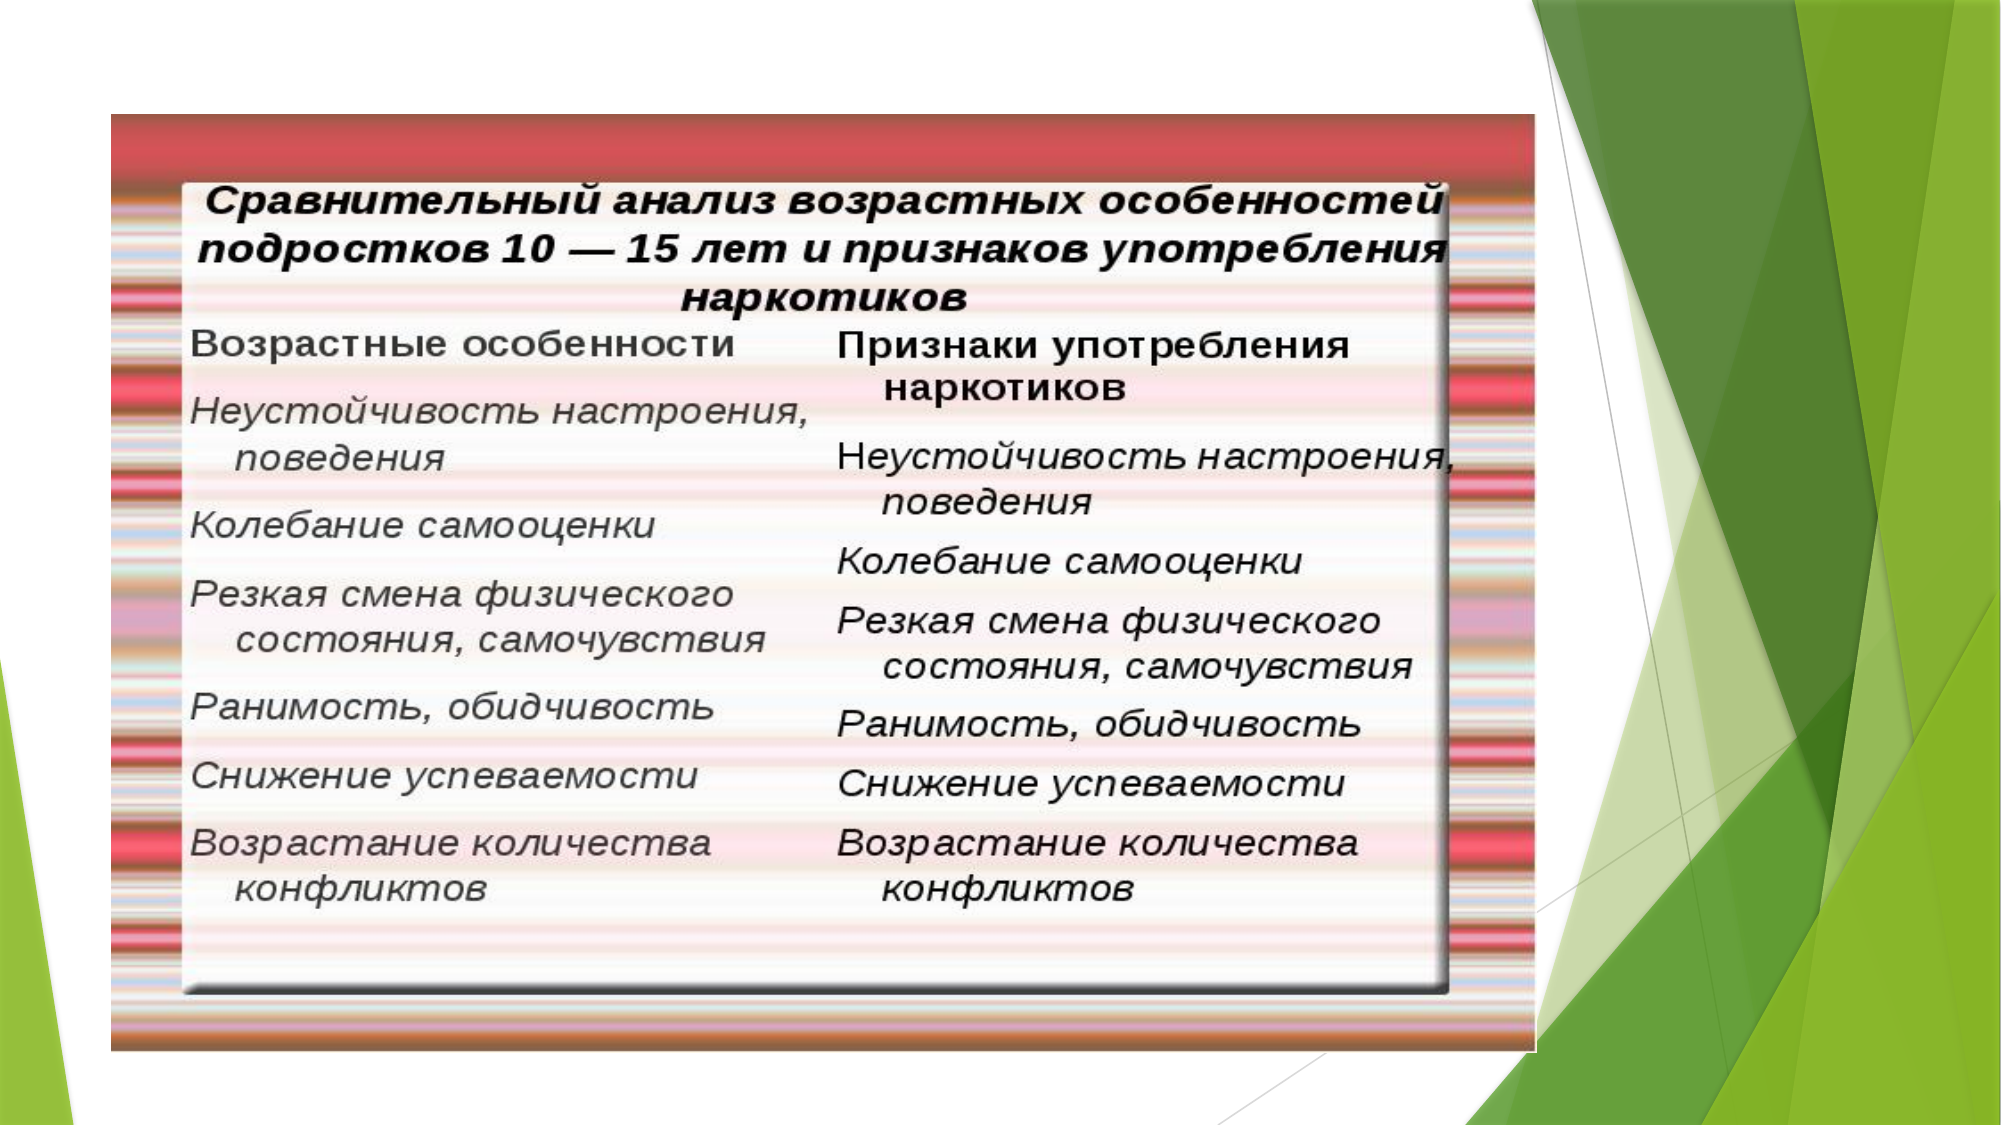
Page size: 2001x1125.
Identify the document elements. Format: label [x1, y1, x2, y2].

picture [110, 114, 1538, 1053]
